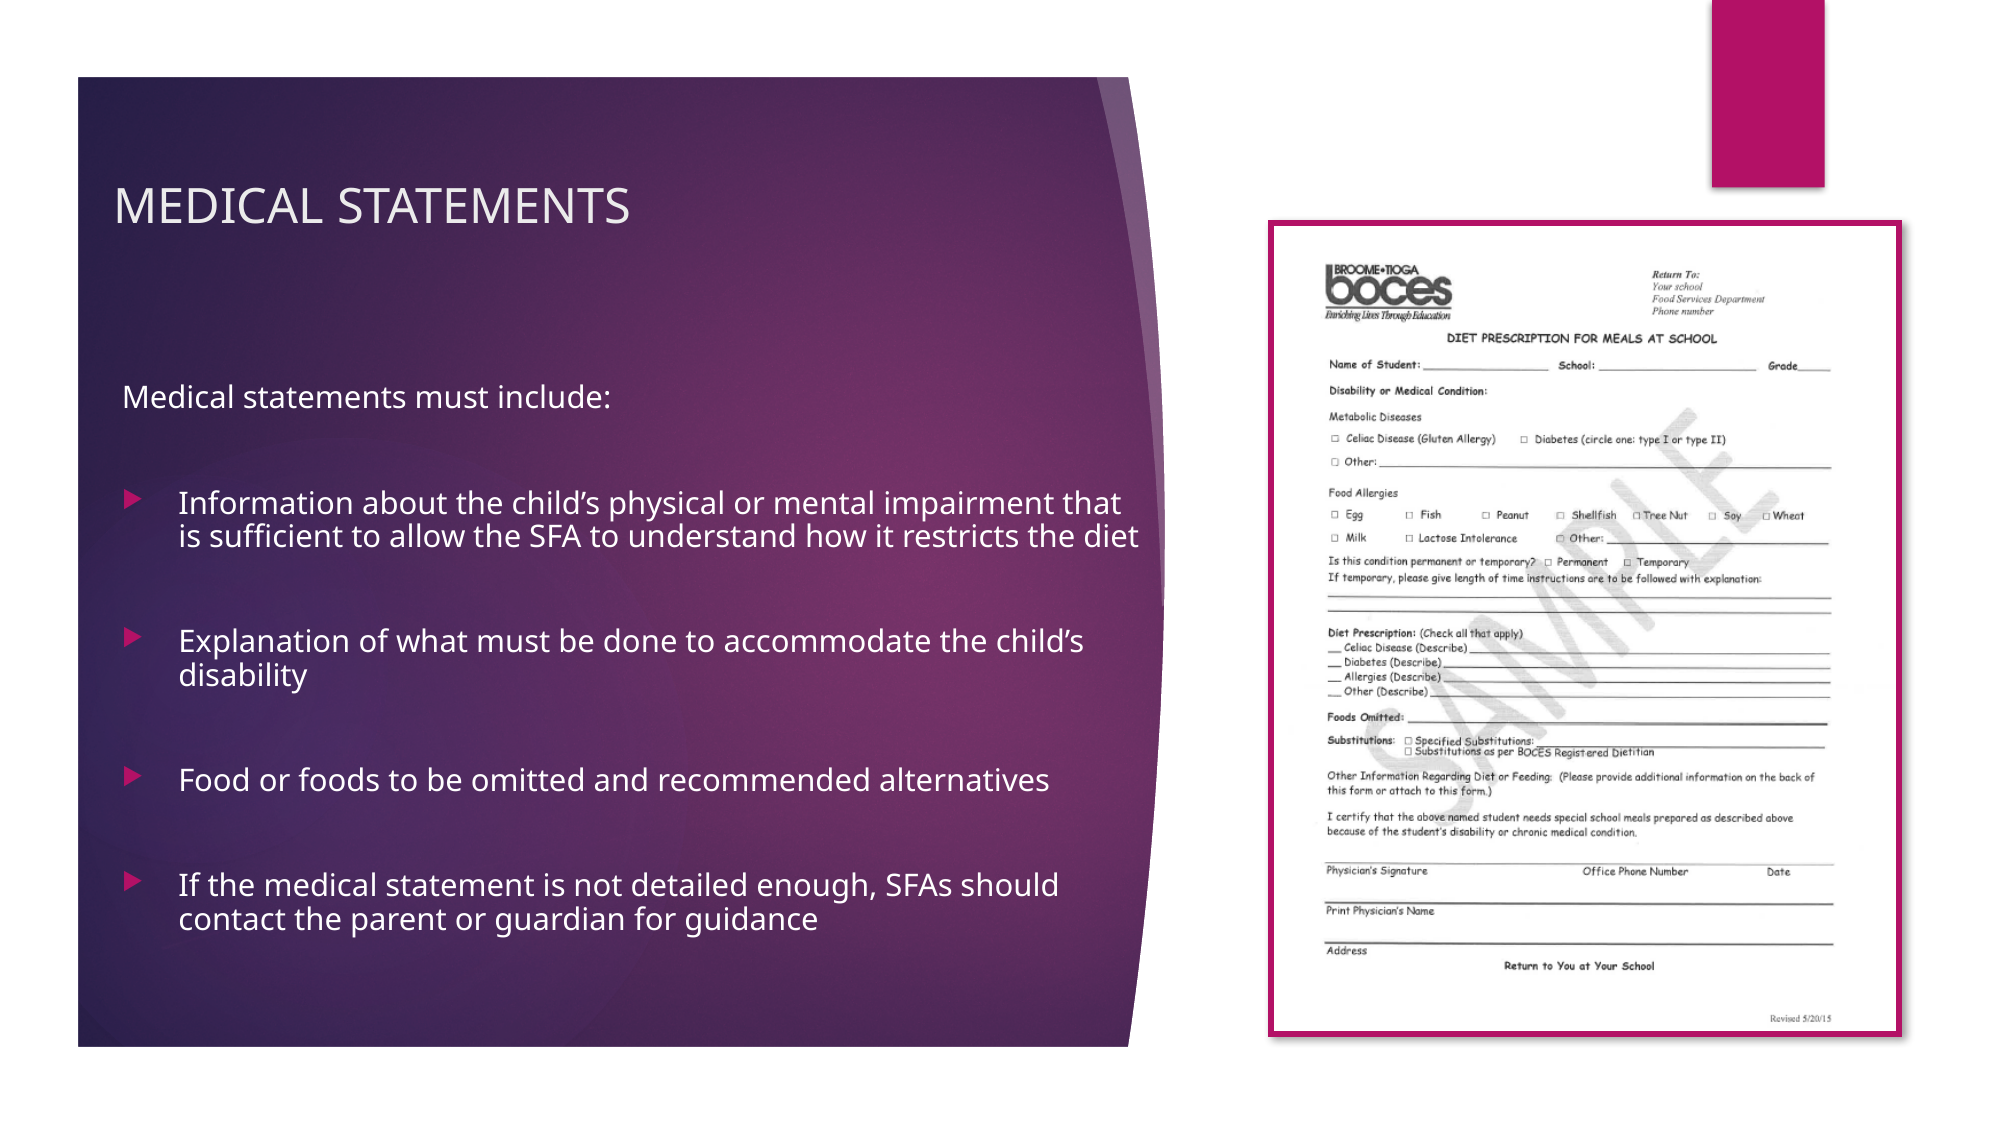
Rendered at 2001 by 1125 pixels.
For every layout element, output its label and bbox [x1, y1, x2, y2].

text_box [0, 0, 2000, 1125]
picture [1273, 225, 1896, 1031]
